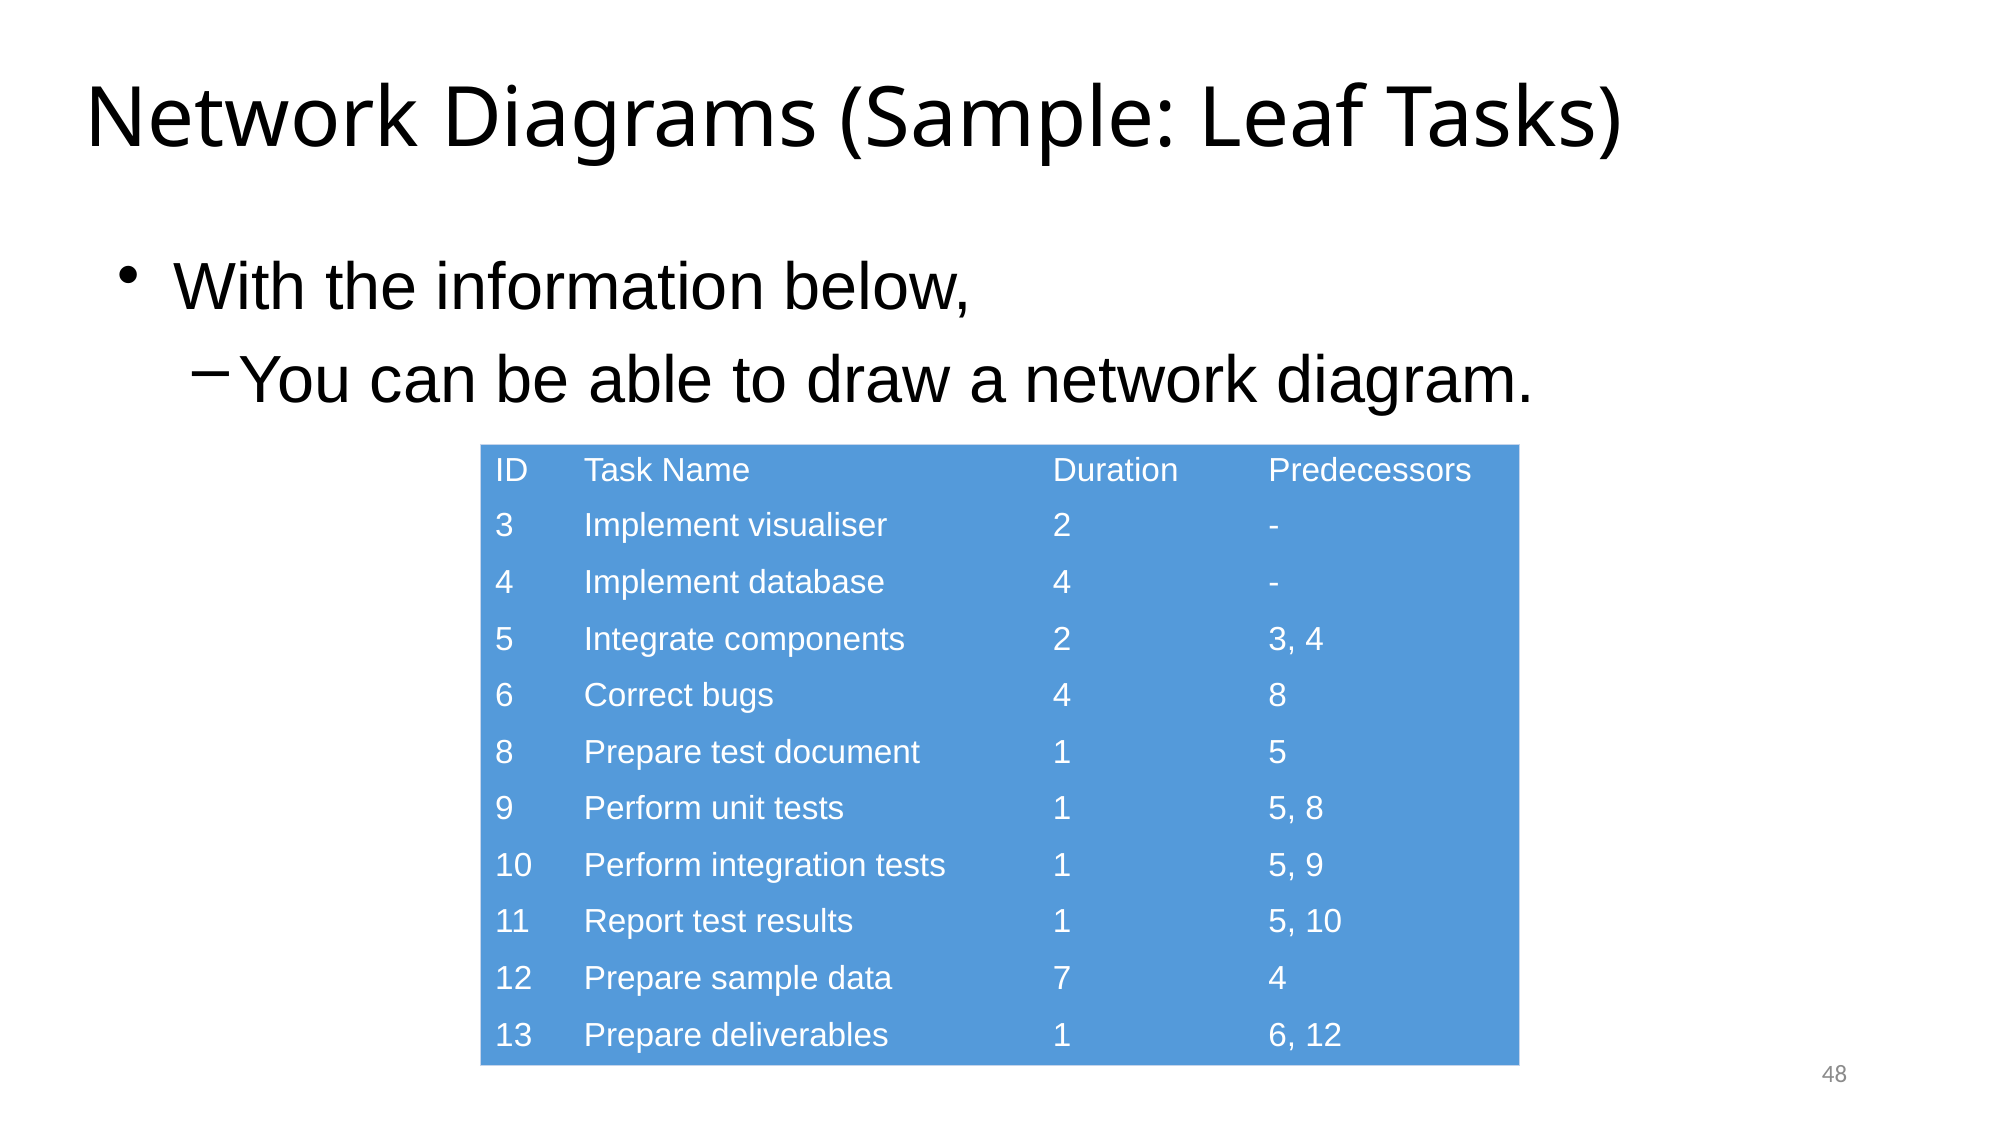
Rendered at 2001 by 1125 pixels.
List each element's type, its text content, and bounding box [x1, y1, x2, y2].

table_cell Report test results [569, 895, 1038, 952]
table_header Duration [1038, 445, 1253, 499]
table_cell - [1253, 499, 1519, 556]
table_cell 4 [1038, 669, 1253, 726]
table_cell Perform unit tests [569, 782, 1038, 839]
table_cell 5 [1253, 726, 1519, 782]
slide_number 48 [1412, 1042, 1863, 1103]
table_cell 5, 9 [1253, 839, 1519, 895]
table_cell 2 [1038, 612, 1253, 669]
table_cell 1 [1038, 1009, 1253, 1065]
table_cell 1 [1038, 895, 1253, 952]
table_cell 7 [1038, 952, 1253, 1009]
table_cell 4 [1038, 556, 1253, 612]
table_cell 5 [481, 612, 569, 669]
table_header ID [481, 445, 569, 499]
table_cell Integrate components [569, 612, 1038, 669]
table_cell Prepare deliverables [569, 1009, 1038, 1065]
table_cell 9 [481, 782, 569, 839]
table_header Predecessors [1253, 445, 1519, 499]
table_cell 4 [1253, 952, 1519, 1009]
table_cell 8 [1253, 669, 1519, 726]
table_cell 6 [481, 669, 569, 726]
table_cell Correct bugs [569, 669, 1038, 726]
table_cell Prepare sample data [569, 952, 1038, 1009]
table_cell 1 [1038, 726, 1253, 782]
table_cell Prepare test document [569, 726, 1038, 782]
table_cell 4 [481, 556, 569, 612]
table_cell 3 [481, 499, 569, 556]
table_cell 12 [481, 952, 569, 1009]
table_cell 1 [1038, 782, 1253, 839]
table_cell 10 [481, 839, 569, 895]
table_cell Perform integration tests [569, 839, 1038, 895]
text_box With the information below, You can be able to draw a network diagram. [102, 235, 1926, 413]
table_header Task Name [569, 445, 1038, 499]
table_cell Implement visualiser [569, 499, 1038, 556]
table_cell 5, 10 [1253, 895, 1519, 952]
title Network Diagrams (Sample: Leaf Tasks) [69, 54, 1850, 185]
table_cell Implement database [569, 556, 1038, 612]
table_cell 1 [1038, 839, 1253, 895]
table_cell - [1253, 556, 1519, 612]
table_cell 6, 12 [1253, 1009, 1519, 1065]
table_cell 11 [481, 895, 569, 952]
table_cell 13 [481, 1009, 569, 1065]
table_cell 8 [481, 726, 569, 782]
table_cell 5, 8 [1253, 782, 1519, 839]
table_cell 3, 4 [1253, 612, 1519, 669]
table_cell 2 [1038, 499, 1253, 556]
